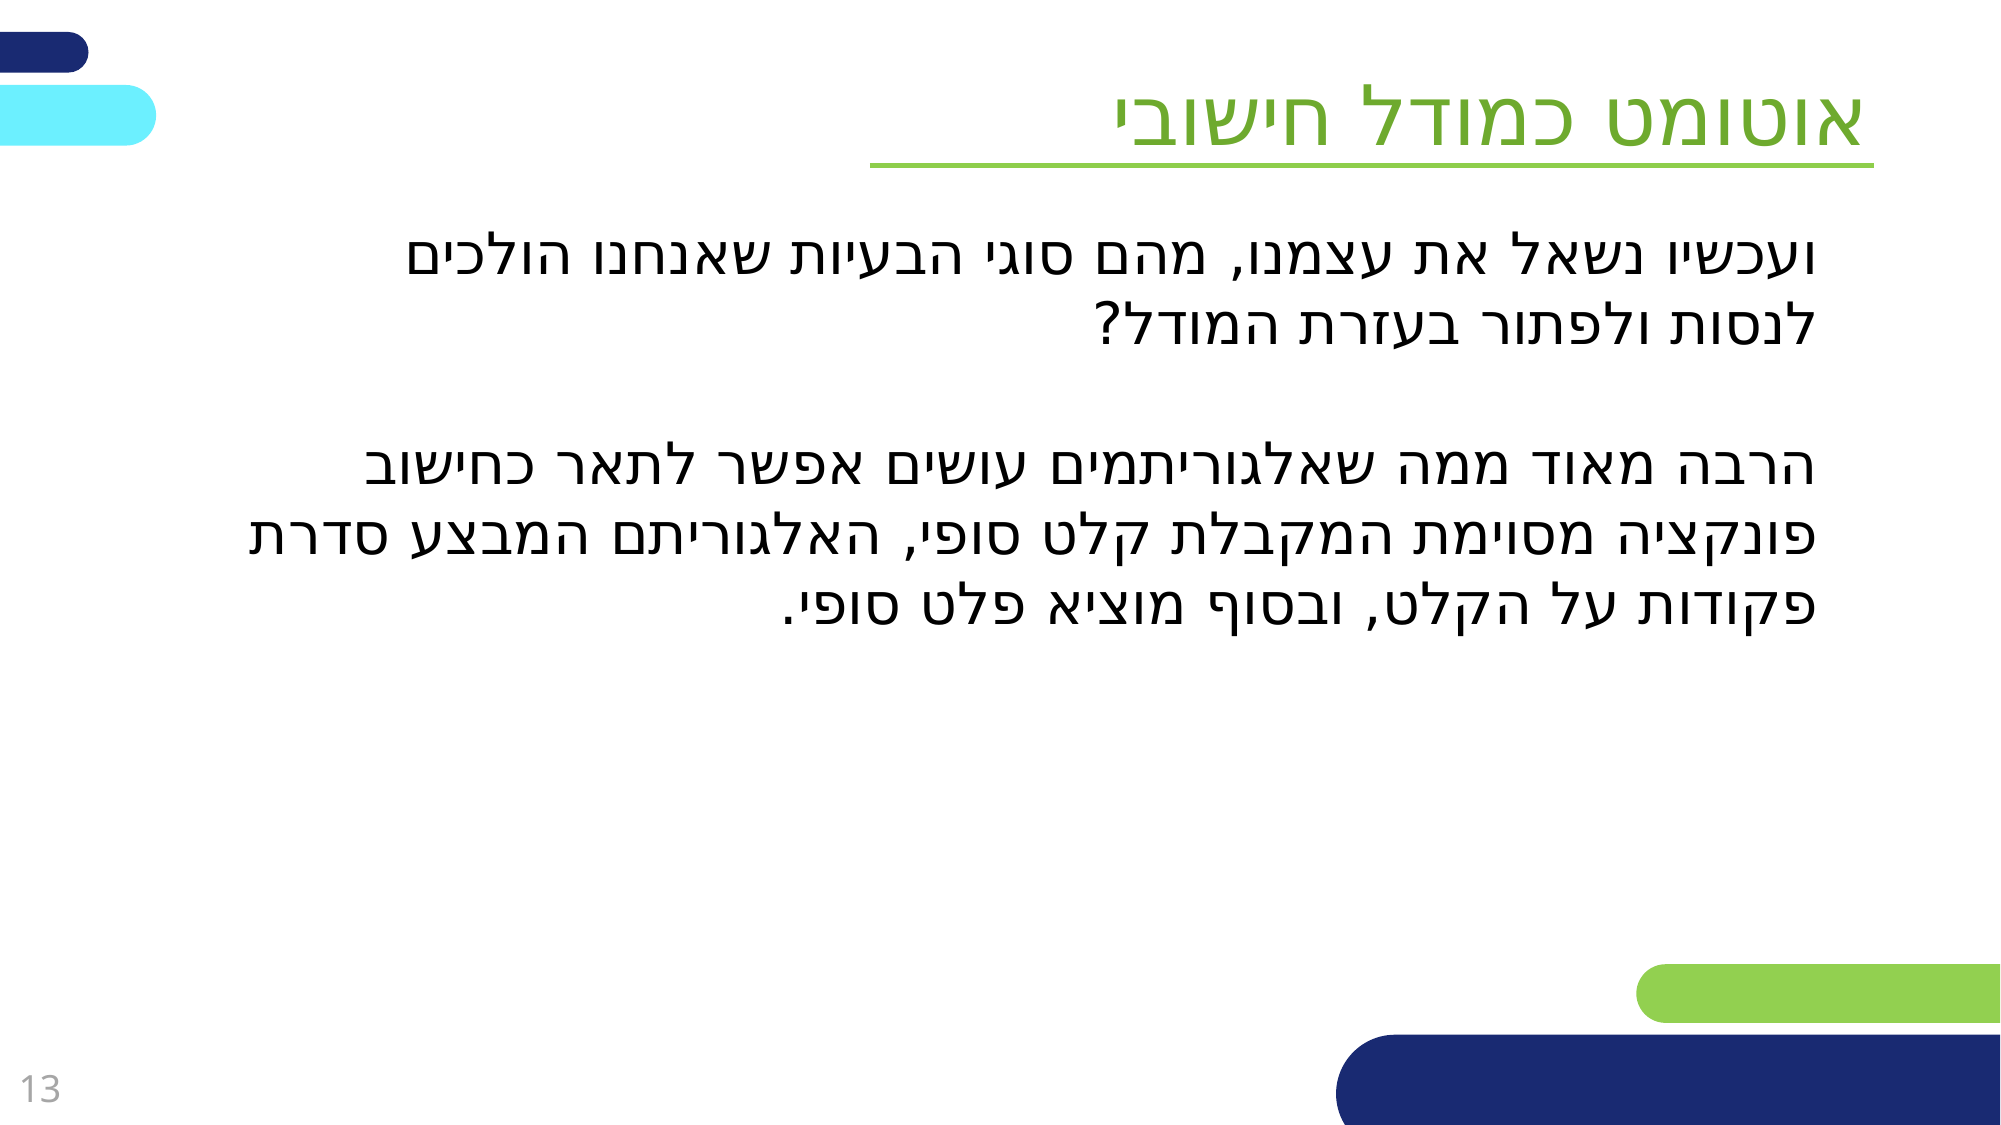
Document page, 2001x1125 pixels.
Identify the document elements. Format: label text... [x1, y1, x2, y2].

text_box אוטומט כמודל חישובי [879, 54, 1884, 170]
text_box ועכשיו נשאל את עצמנו, מהם סוגי הבעיות שאנחנו הולכים לנסות ולפתור בעזרת המודל? הרבה מאוד ממה שאלגוריתמים עושים אפשר לתאר כחישוב פונקציה מסוימת המקבלת קלט סופי, האלגוריתם המבצע סדרת פקודות על הקלט, ובסוף מוציא פלט סופי. [225, 209, 1834, 644]
